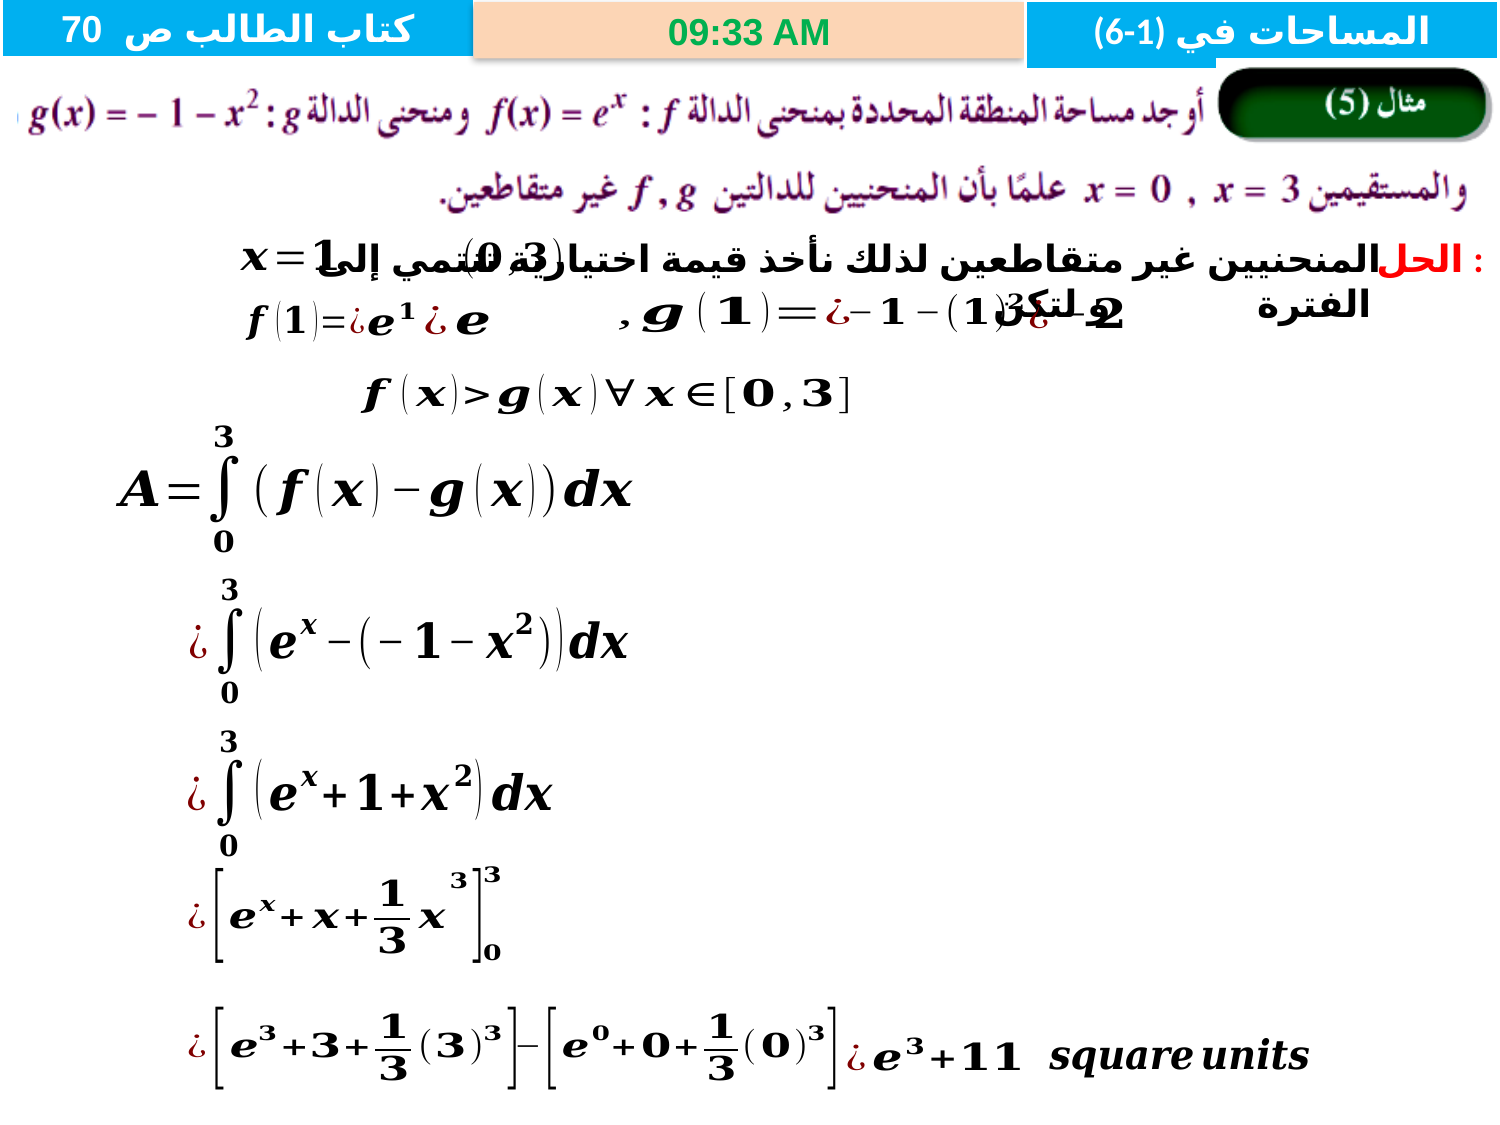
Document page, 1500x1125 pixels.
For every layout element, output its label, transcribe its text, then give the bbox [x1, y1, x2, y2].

text_box (6-1) المساحات في المستوي [1024, 0, 1500, 58]
text_box 06/05/2021 05:40 م [474, 2, 1024, 58]
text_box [202, 227, 1397, 288]
picture [431, 157, 1069, 221]
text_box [17, 58, 1500, 221]
text_box الحل : [1397, 227, 1499, 287]
text_box كتاب الطالب ص 70 [0, 0, 476, 59]
